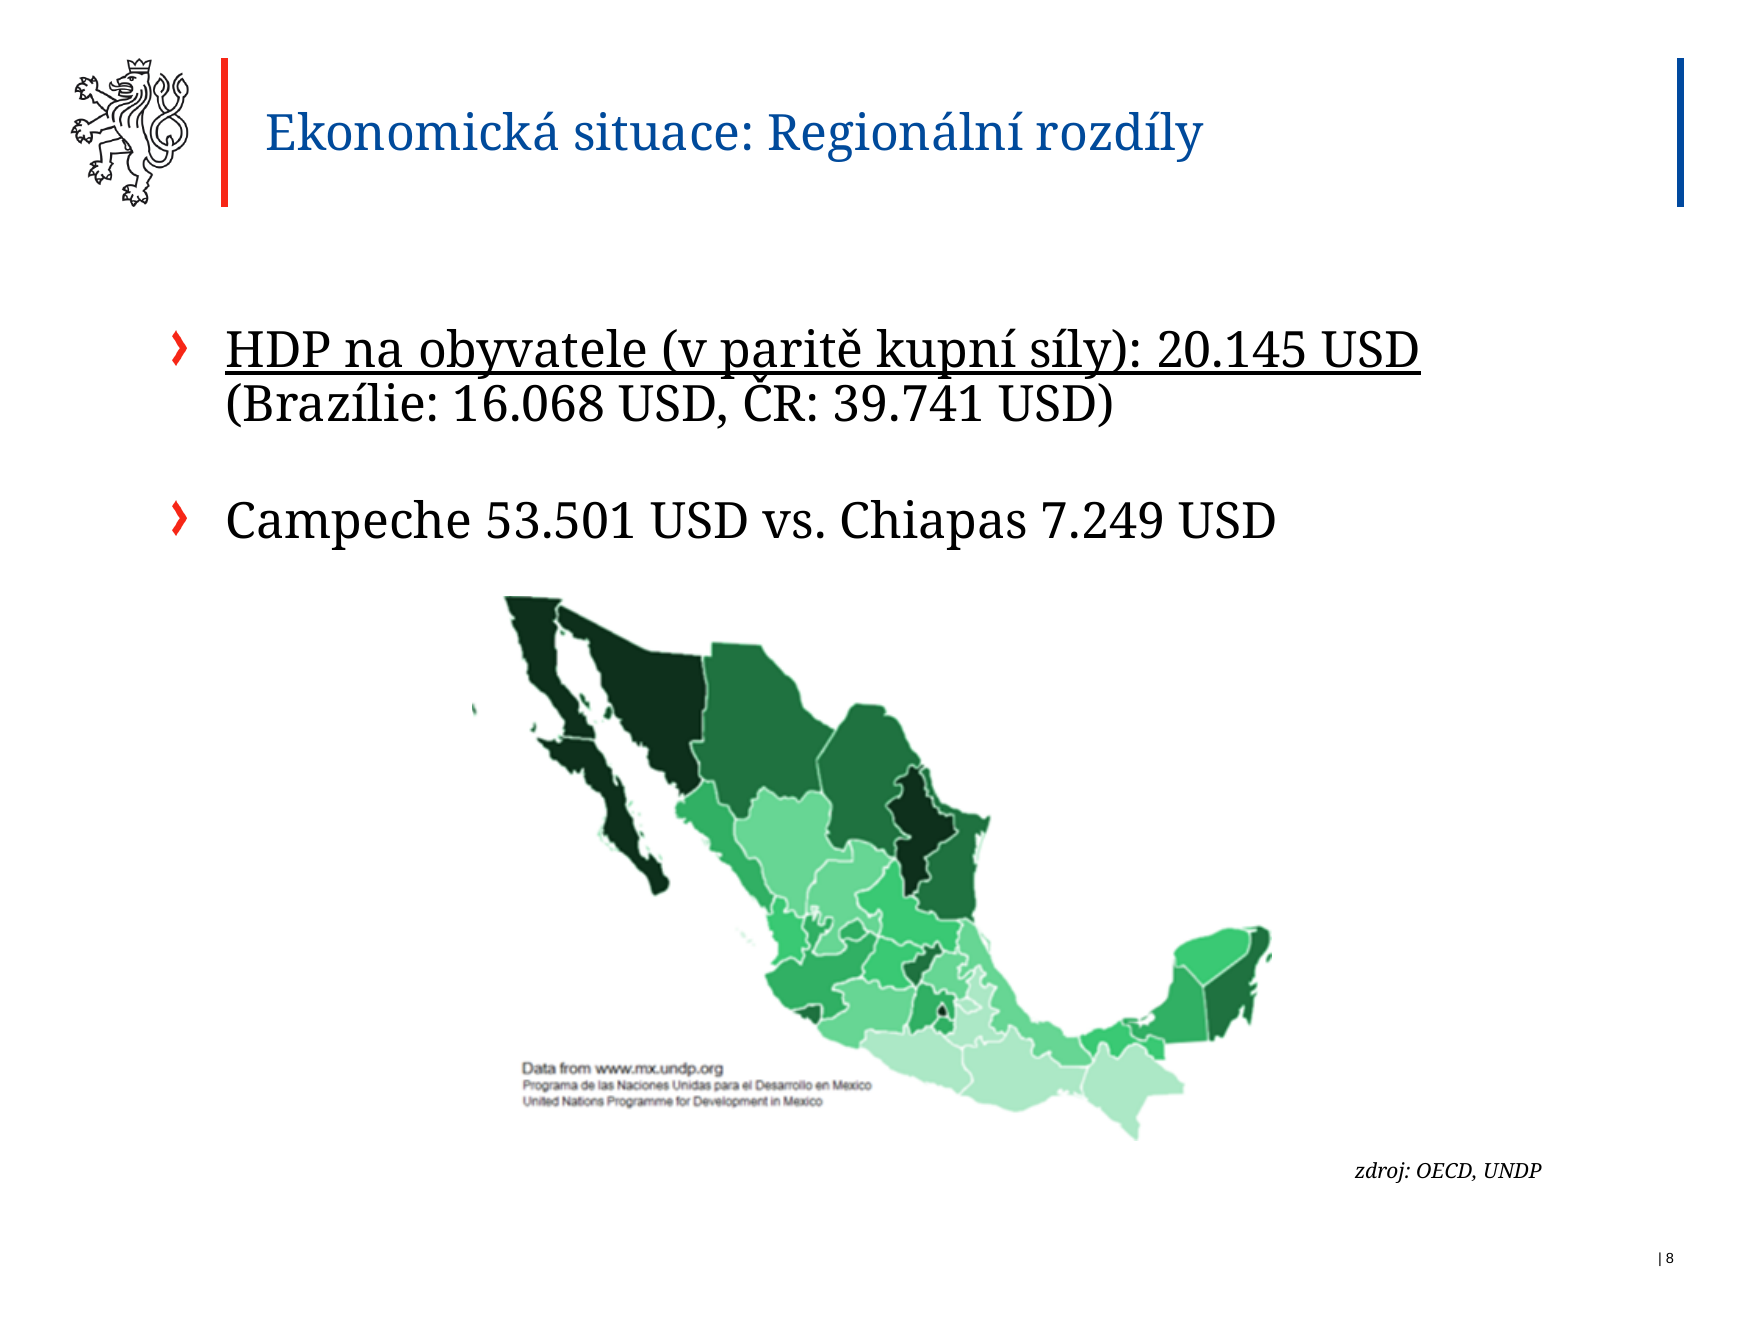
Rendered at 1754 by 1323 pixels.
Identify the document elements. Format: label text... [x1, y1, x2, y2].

picture [172, 330, 187, 366]
picture [70, 58, 189, 207]
list Ekonomická situace: Regionální rozdíly [265, 59, 1684, 207]
text_box HDP na obyvatele (v paritě kupní síly): 20.145 USD (Brazílie: 16.068 USD, ČR: 39.741 USD) Campeche 53.501 USD vs. Chiapas 7.249 USD [157, 316, 1650, 673]
picture [221, 58, 228, 207]
picture [172, 500, 187, 536]
picture [472, 596, 1272, 1141]
text_box zdroj: OECD, UNDP [1340, 1120, 1557, 1190]
